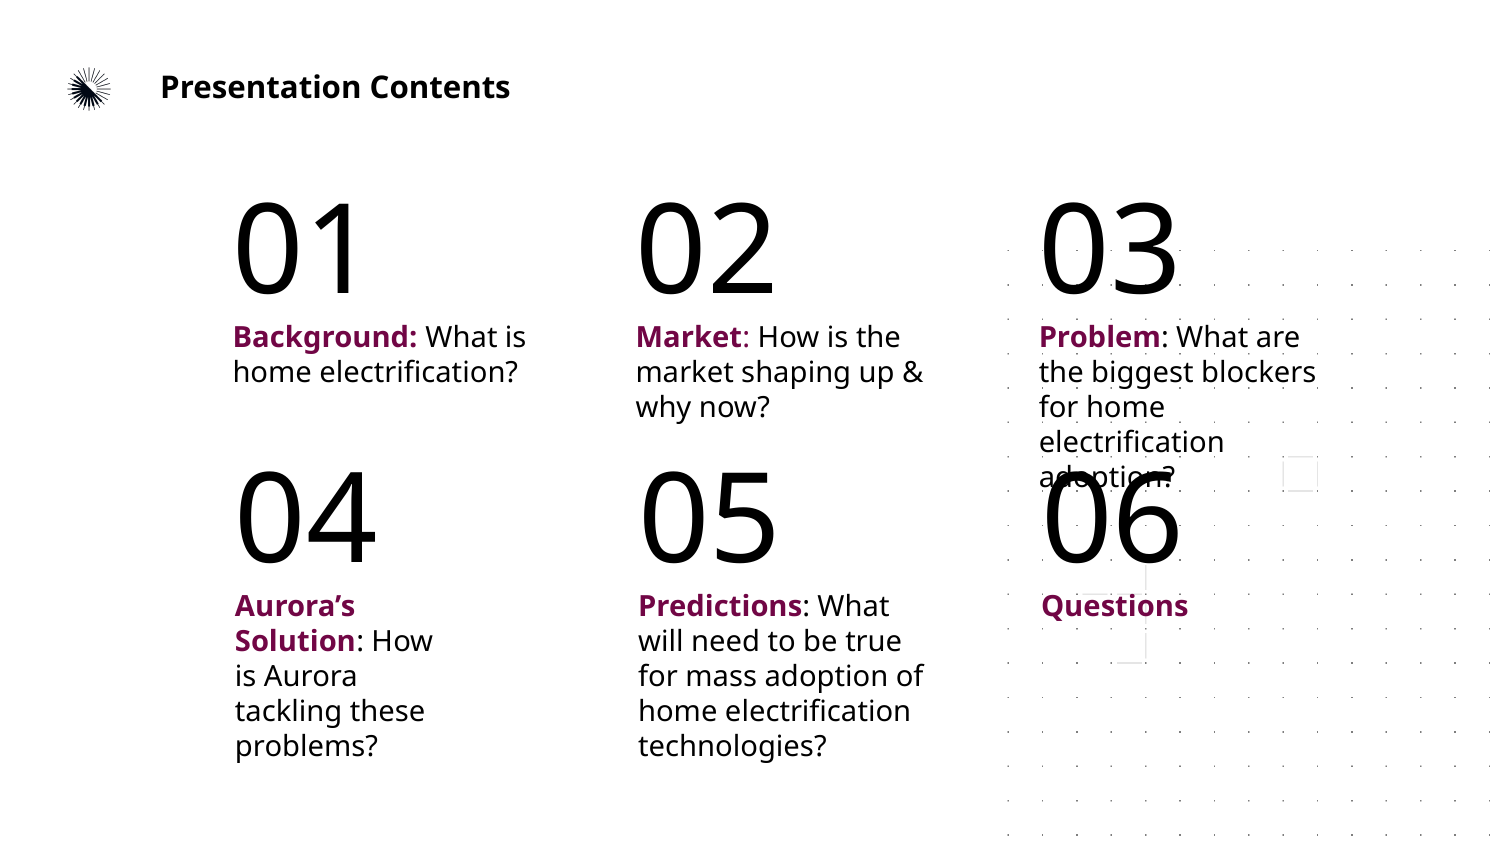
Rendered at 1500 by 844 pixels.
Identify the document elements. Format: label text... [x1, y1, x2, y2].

text_box 02 Market: How is the market shaping up & why now? [620, 153, 951, 439]
subtitle Presentation Contents [160, 68, 1099, 113]
text_box 06 Questions [1026, 422, 1305, 638]
text_box 05 Predictions: What will need to be true for mass adoption of home electrification technologies? [623, 422, 957, 778]
text_box 03 Problem: What are the biggest blockers for home electrification adoption? [1023, 153, 1340, 509]
text_box 04 Aurora’s Solution: How is Aurora tackling these problems? [220, 422, 465, 778]
text_box 01 Background: What is home electrification? [217, 153, 552, 404]
picture [67, 67, 111, 111]
picture [991, 236, 1500, 844]
